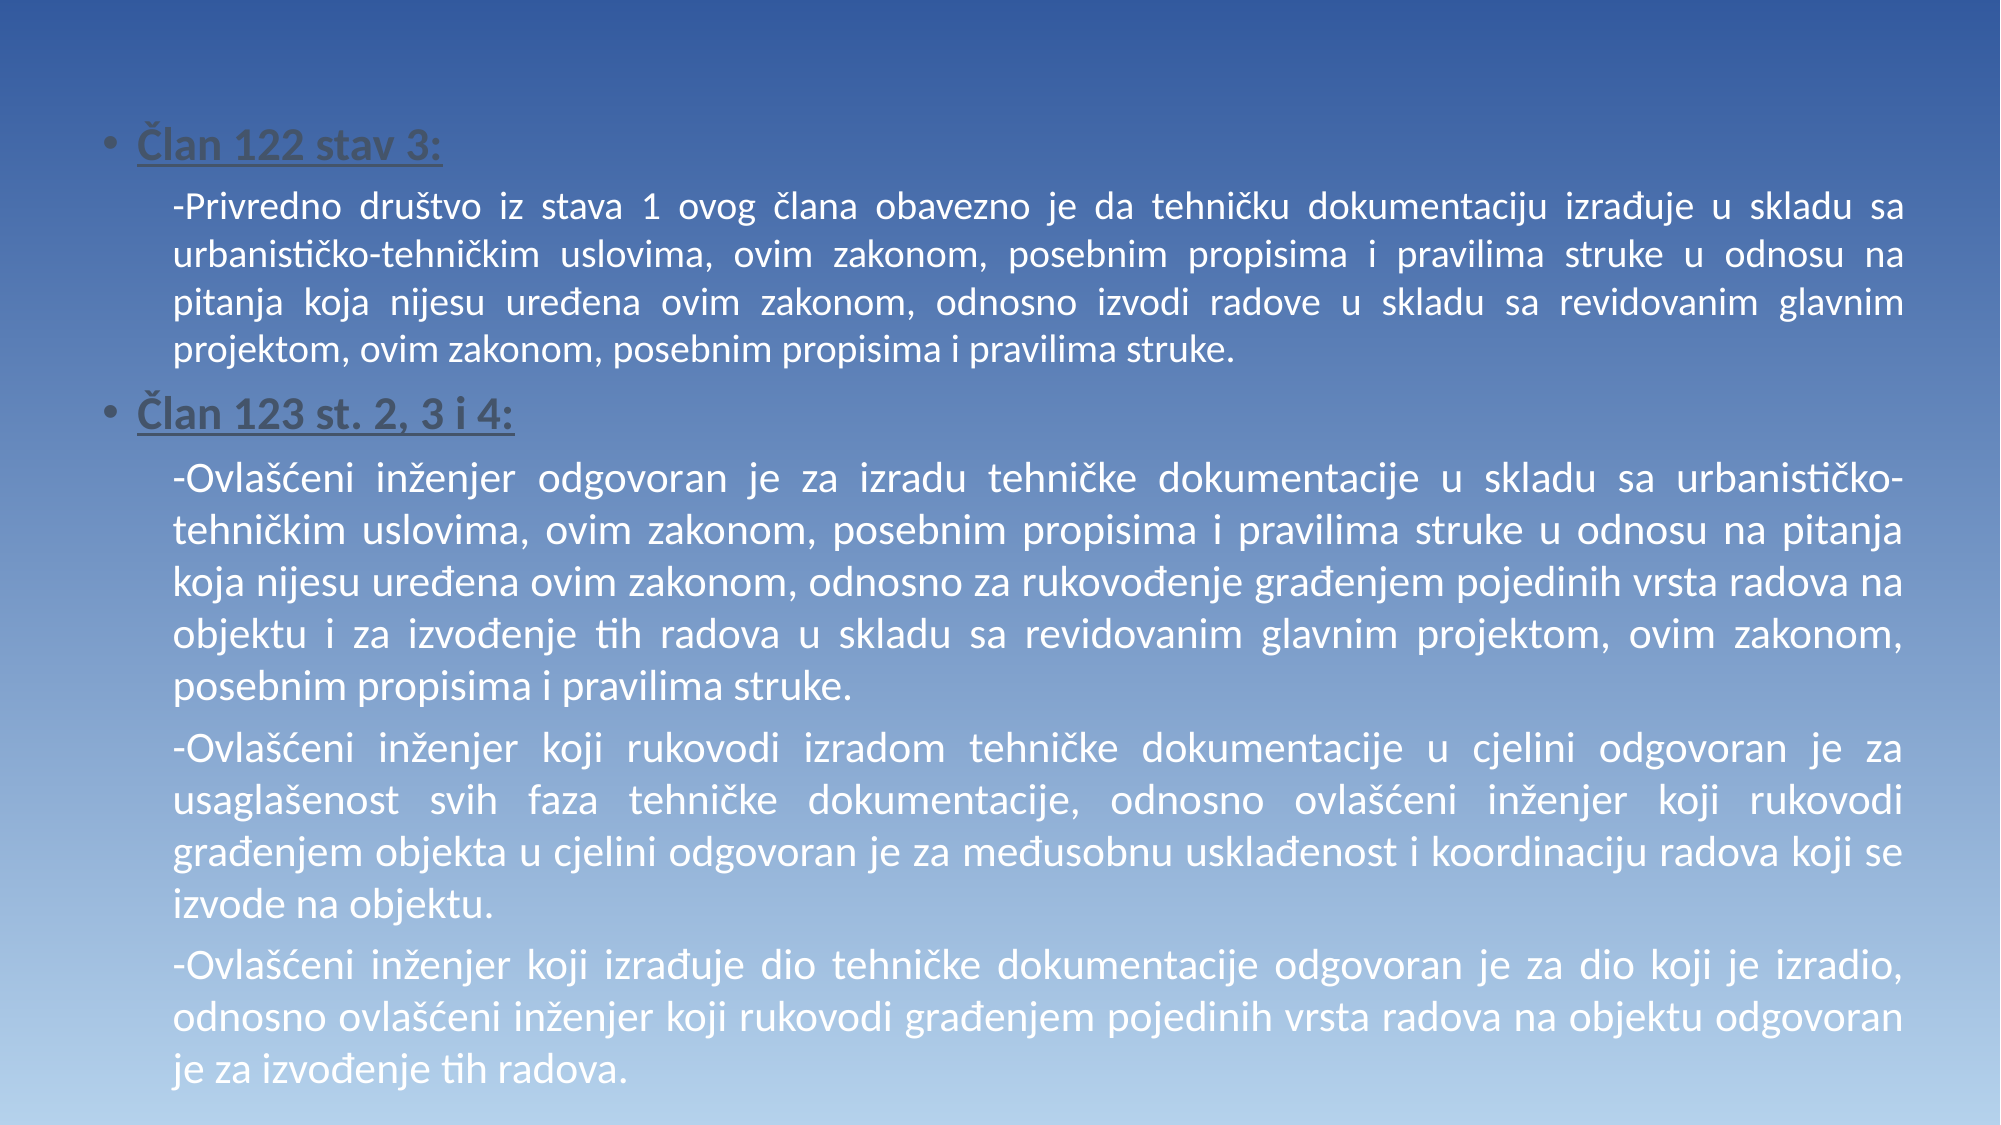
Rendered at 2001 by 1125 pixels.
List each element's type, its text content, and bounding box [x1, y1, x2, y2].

list Član 122 stav 3: -Privredno društvo iz stava 1 ovog člana obavezno je da tehničku dokumentaciju izrađuje u skladu sa urbanističko-tehničkim uslovima, ovim zakonom, posebnim propisima i pravilima struke u odnosu na pitanja koja nijesu uređena ovim zakonom, odnosno izvodi radove u skladu sa revidovanim glavnim projektom, ovim zakonom, posebnim propisima i pravilima struke. Član 123 st. 2, 3 i 4: -Ovlašćeni inženjer odgovoran je za izradu tehničke dokumentacije u skladu sa urbanističko-tehničkim uslovima, ovim zakonom, posebnim propisima i pravilima struke u odnosu na pitanja koja nijesu uređena ovim zakonom, odnosno za rukovođenje građenjem pojedinih vrsta radova na objektu i za izvođenje tih radova u skladu sa revidovanim glavnim projektom, ovim zakonom, posebnim propisima i pravilima struke. -Ovlašćeni inženjer koji rukovodi izradom tehničke dokumentacije u cjelini odgovoran je za usaglašenost svih faza tehničke dokumentacije, odnosno ovlašćeni inženjer koji rukovodi građenjem objekta u cjelini odgovoran je za međusobnu usklađenost i koordinaciju radova koji se izvode na objektu. -Ovlašćeni inženjer koji izrađuje dio tehničke dokumentacije odgovoran je za dio koji je izradio, odnosno ovlašćeni inženjer koji rukovodi građenjem pojedinih vrsta radova na objektu odgovoran je za izvođenje tih radova. [87, 112, 1921, 1110]
